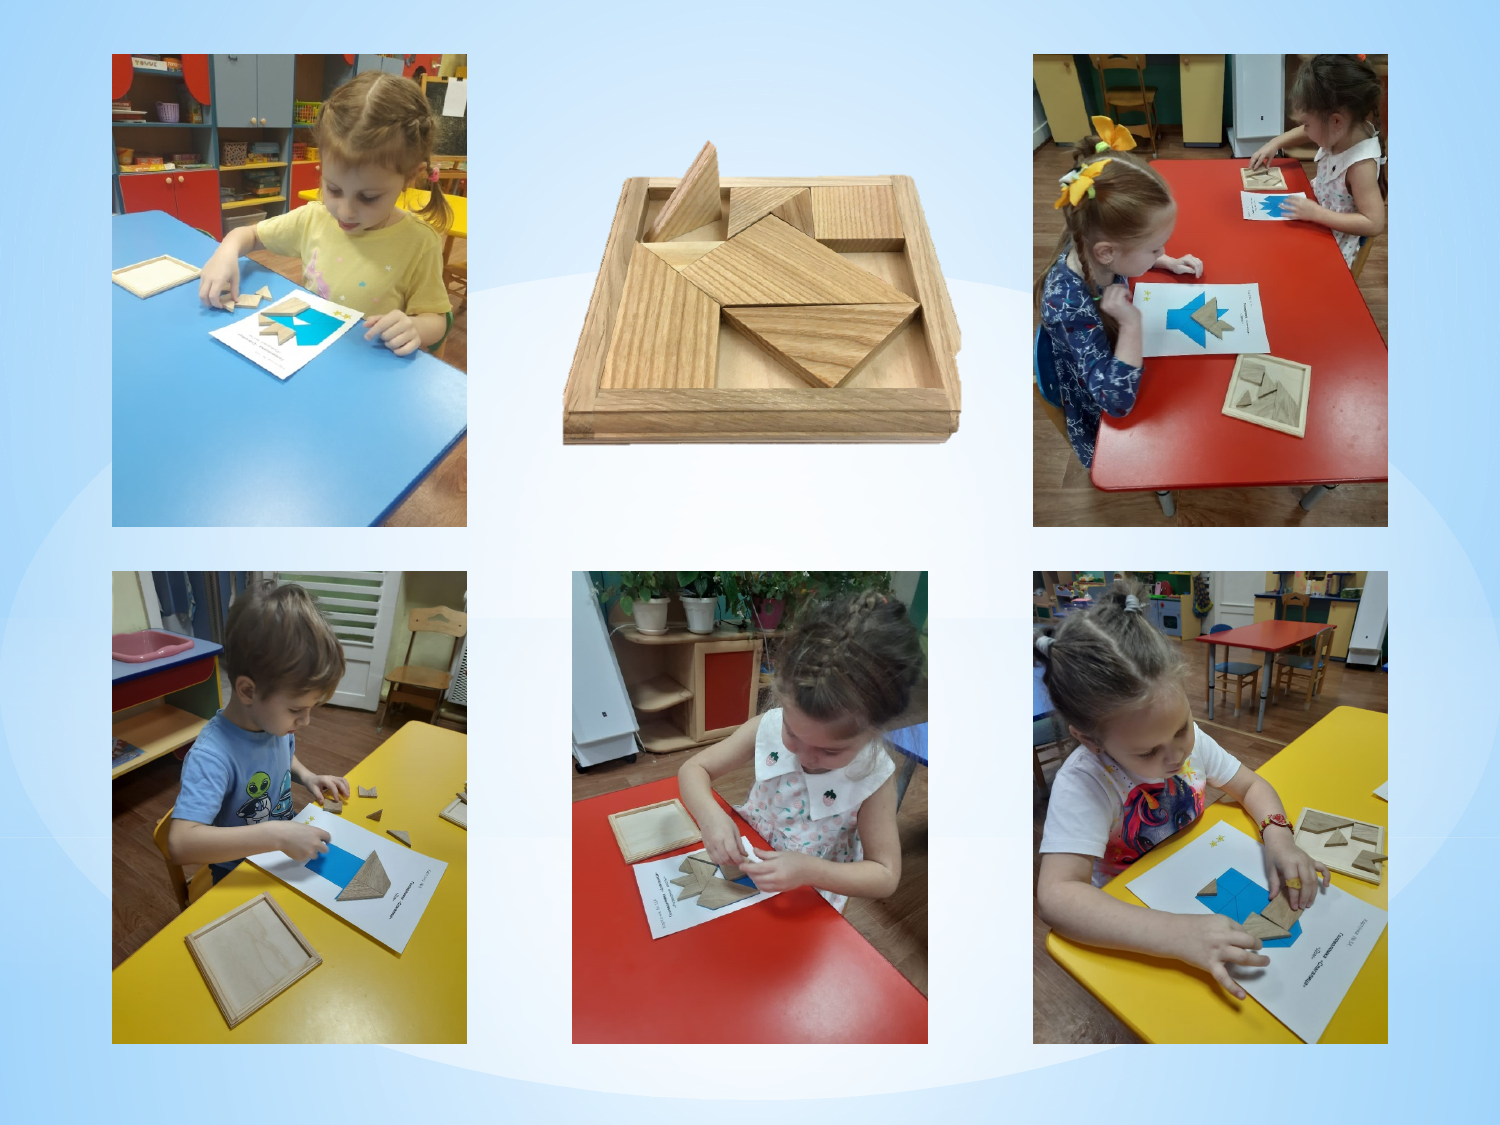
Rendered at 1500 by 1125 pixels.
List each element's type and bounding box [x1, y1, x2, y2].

picture [1033, 571, 1389, 1044]
picture [514, 54, 1011, 551]
picture [111, 571, 467, 1044]
picture [1033, 54, 1389, 528]
picture [572, 571, 928, 1044]
picture [111, 54, 467, 528]
